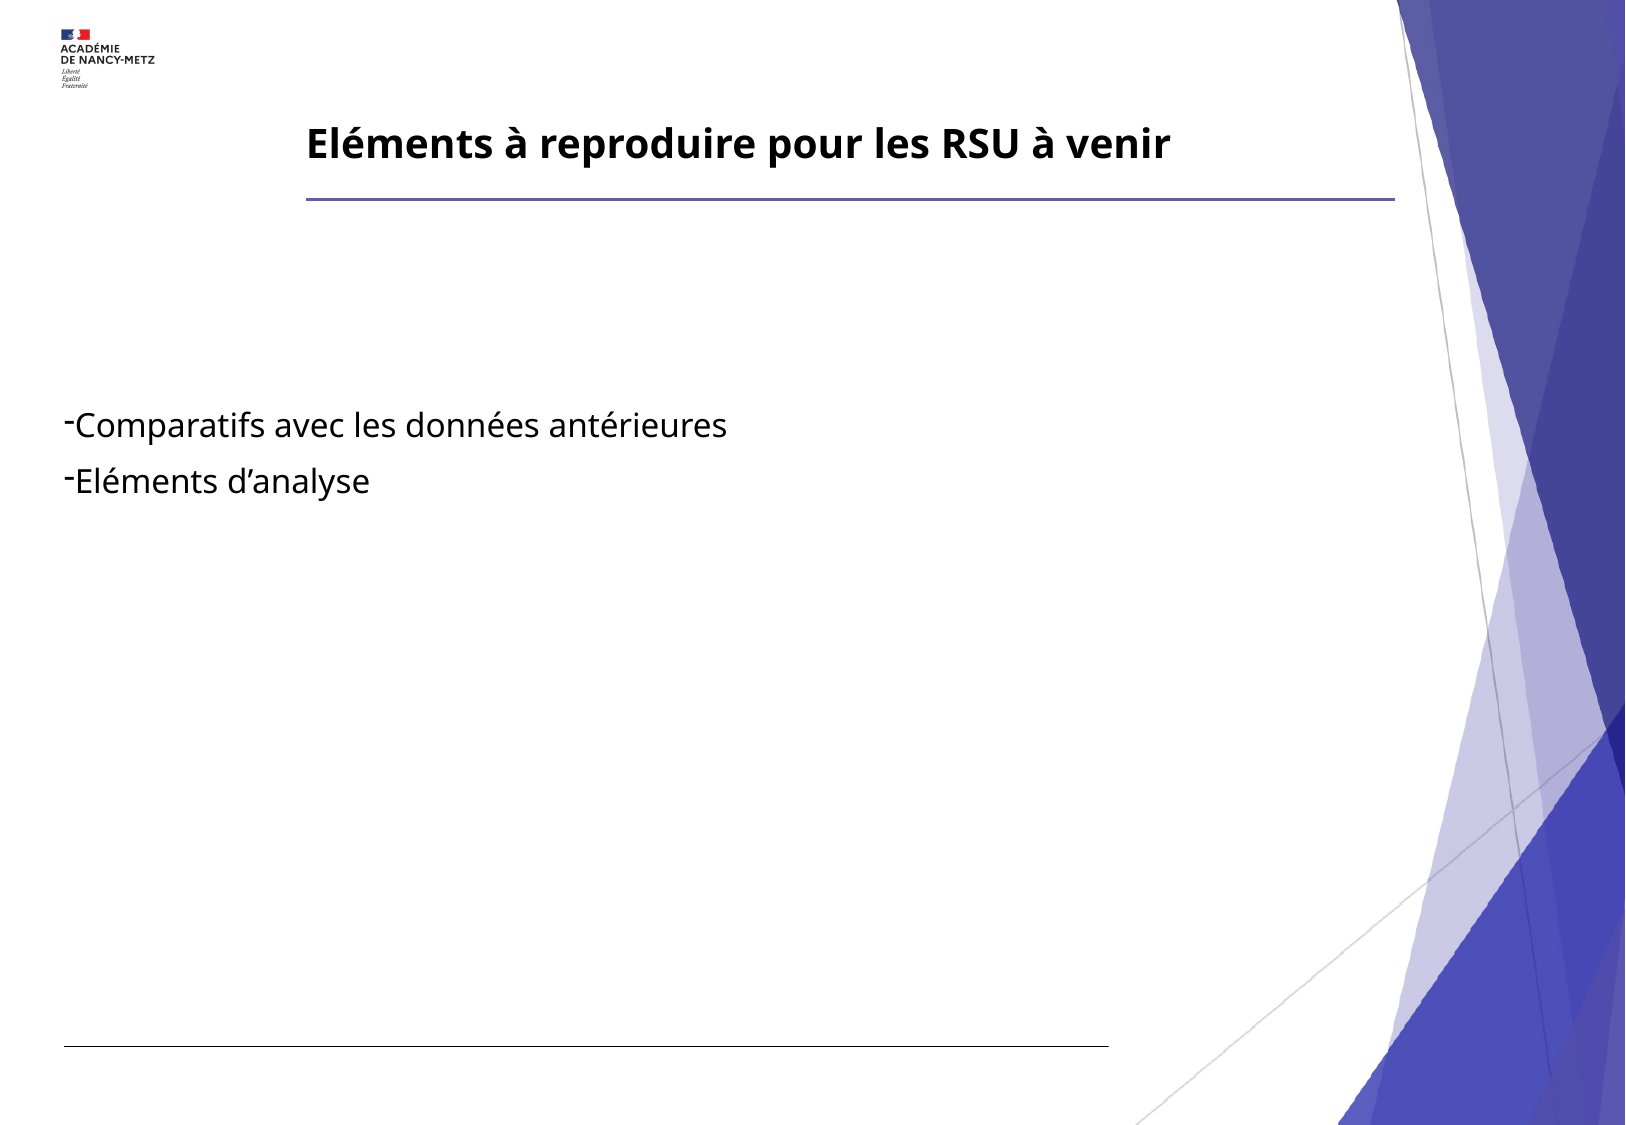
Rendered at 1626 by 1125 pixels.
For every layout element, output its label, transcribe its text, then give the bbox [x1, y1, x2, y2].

title Eléments à reproduire pour les RSU à venir [305, 123, 1237, 200]
picture [1108, 0, 1625, 1125]
picture [51, 19, 165, 98]
list Comparatifs avec les données antérieures Eléments d’analyse [63, 401, 1561, 965]
